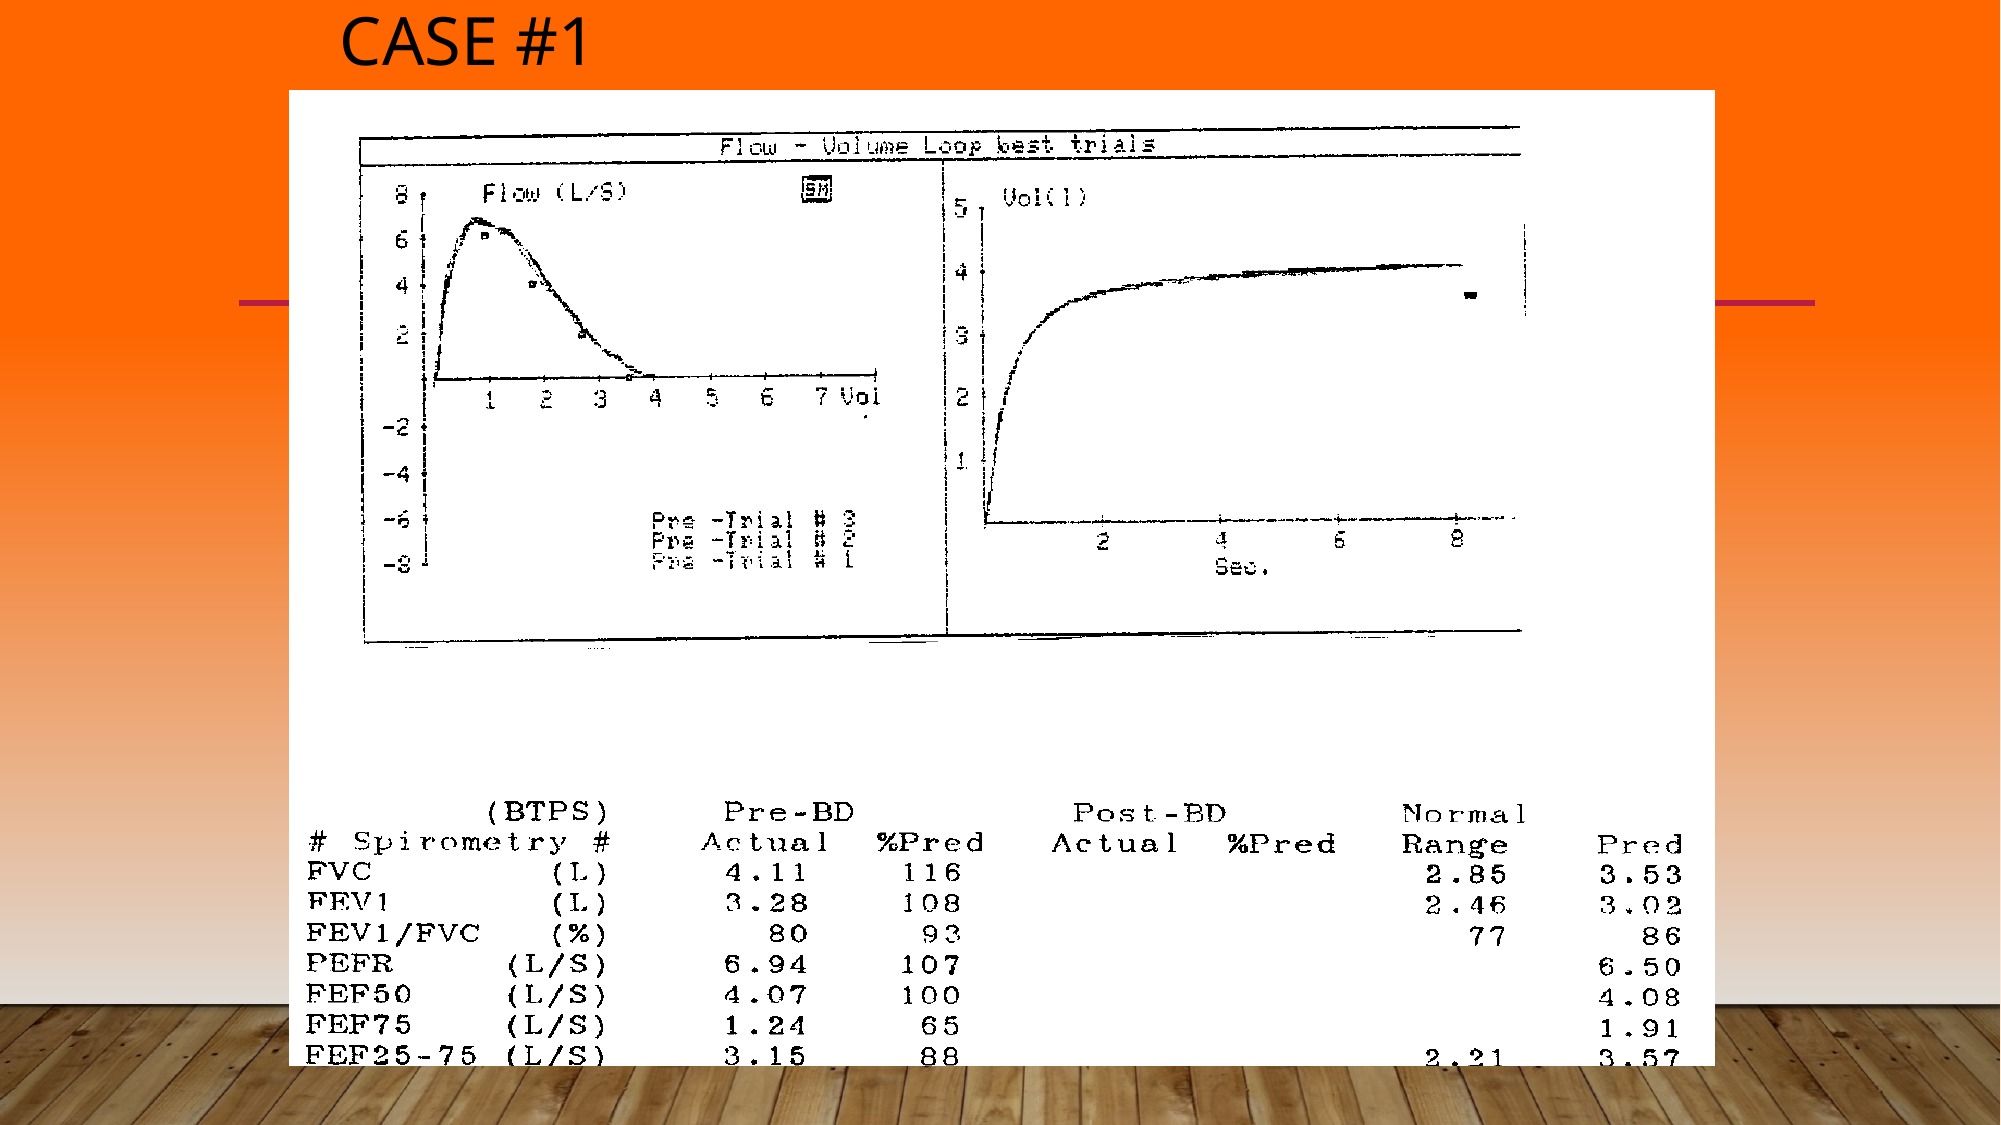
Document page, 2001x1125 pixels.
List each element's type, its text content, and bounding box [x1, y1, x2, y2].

picture [0, 0, 2001, 1125]
title Case #1 [324, 0, 1675, 90]
